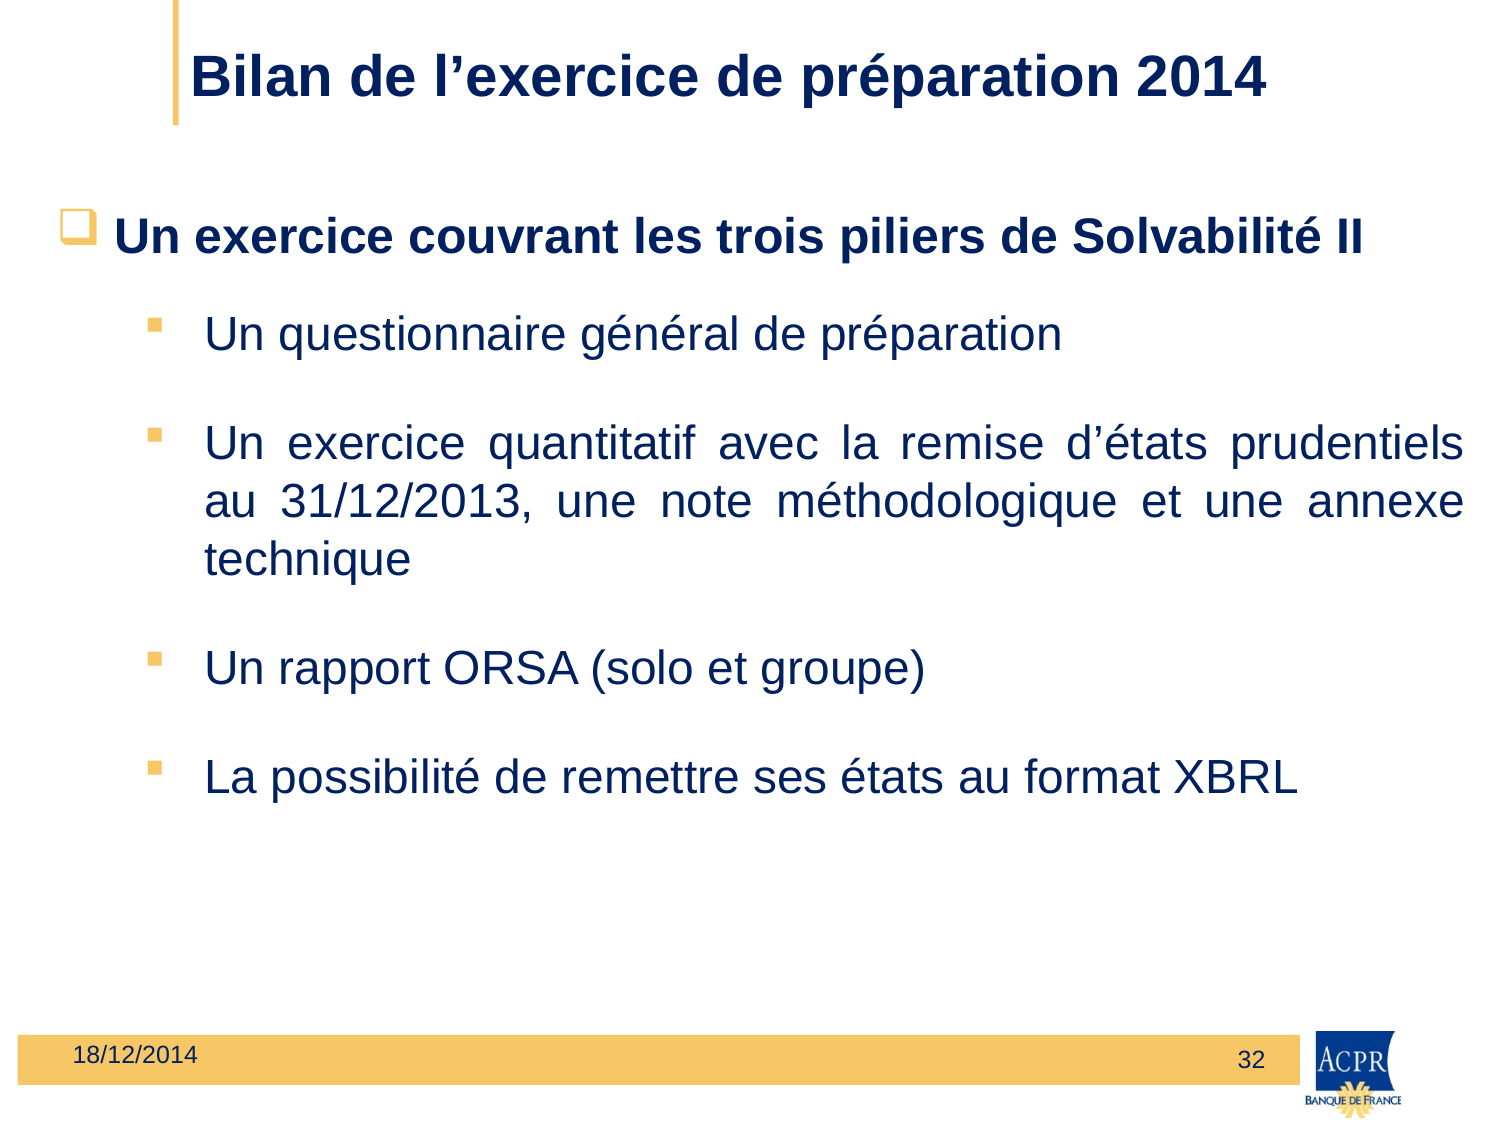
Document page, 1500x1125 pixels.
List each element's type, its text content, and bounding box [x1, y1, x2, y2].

title Bilan de l’exercice de préparation 2014 [175, 8, 1483, 138]
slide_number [57, 1023, 408, 1084]
list Un exercice couvrant les trois piliers de Solvabilité II Un questionnaire général de préparation Un exercice quantitatif avec la remise d’états prudentiels au 31/12/2013, une note méthodologique et une annexe technique Un rapport ORSA (solo et groupe) La possibilité de remettre ses états au format XBRL [41, 196, 1483, 1024]
picture [1305, 1031, 1402, 1118]
